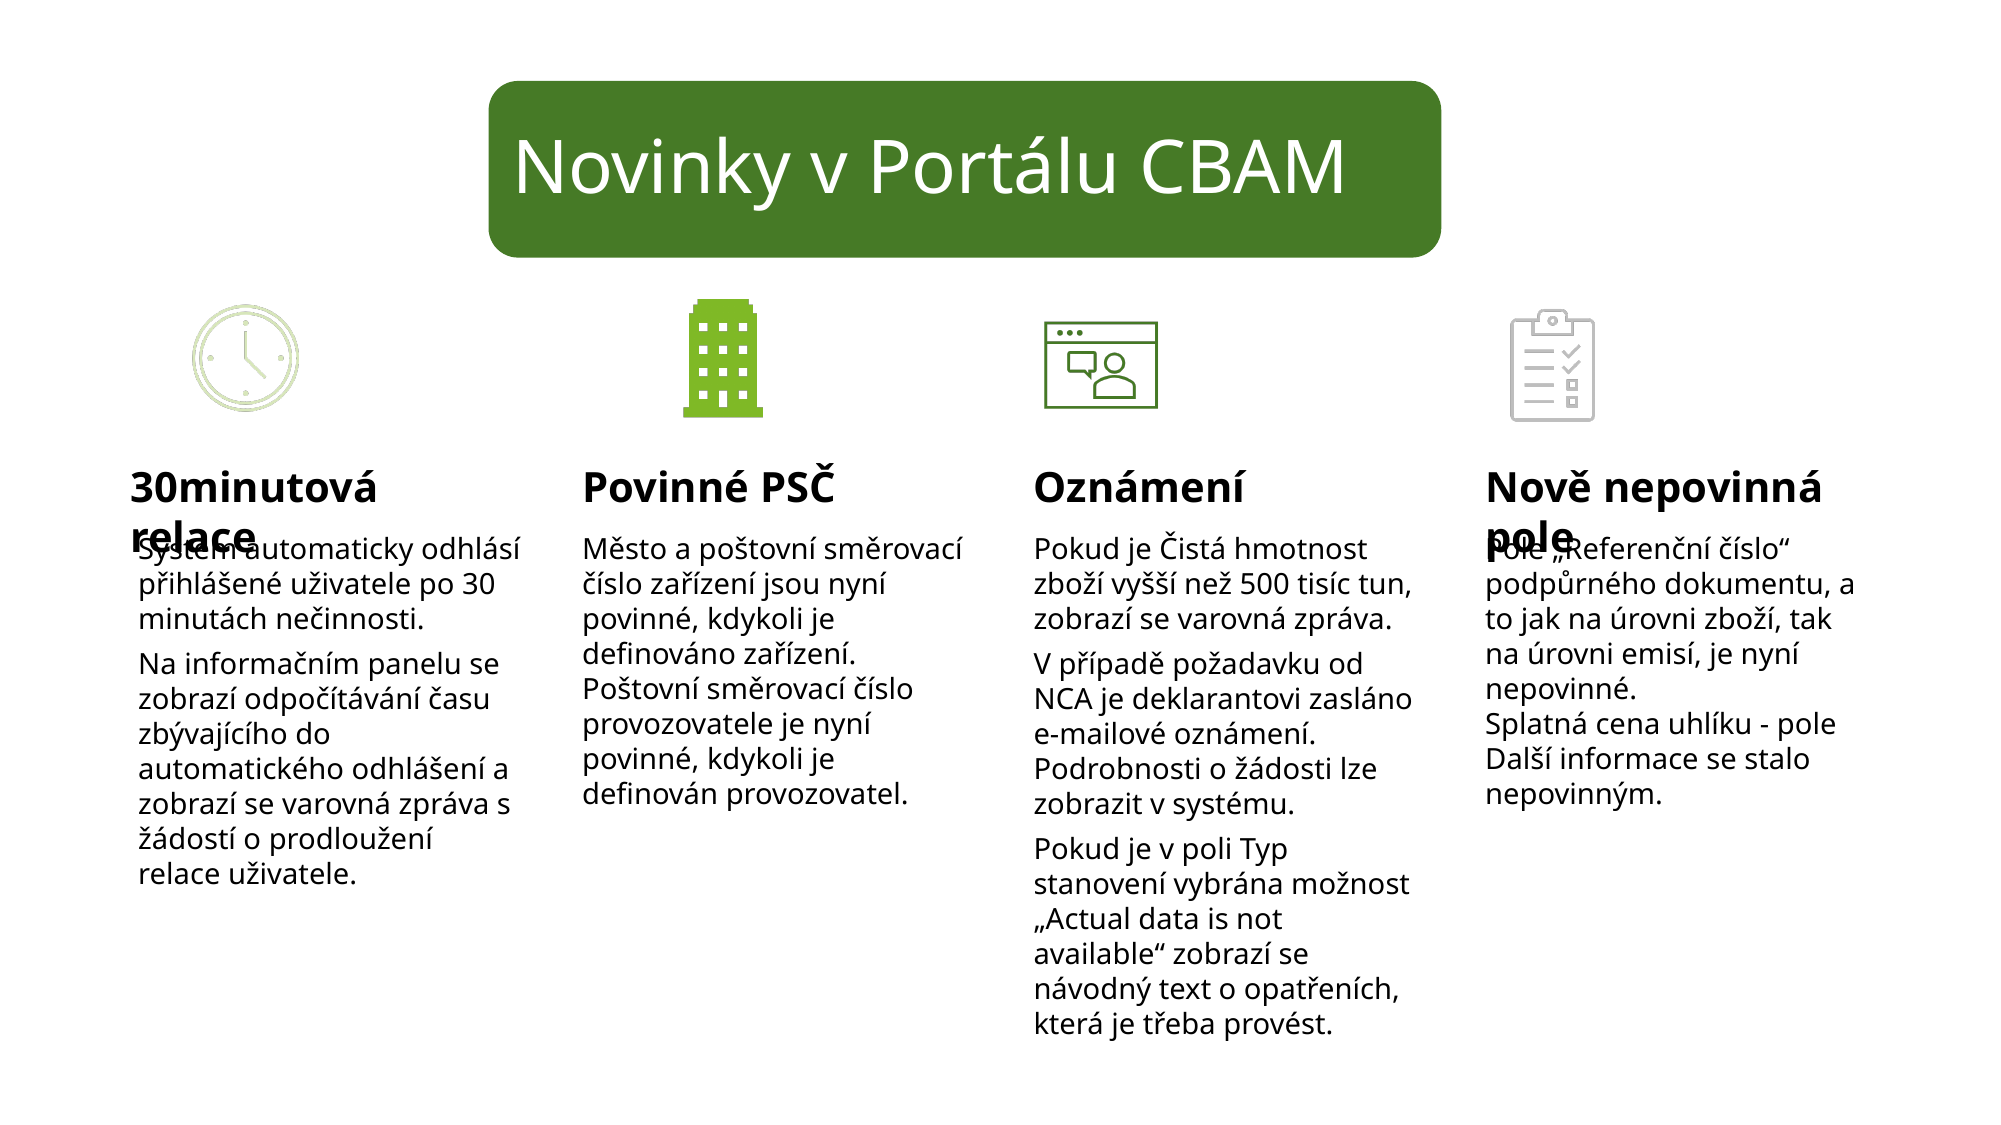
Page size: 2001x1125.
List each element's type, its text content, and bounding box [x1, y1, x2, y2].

text_box Novinky v Portálu CBAM [488, 80, 1442, 258]
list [129, 285, 1871, 1029]
